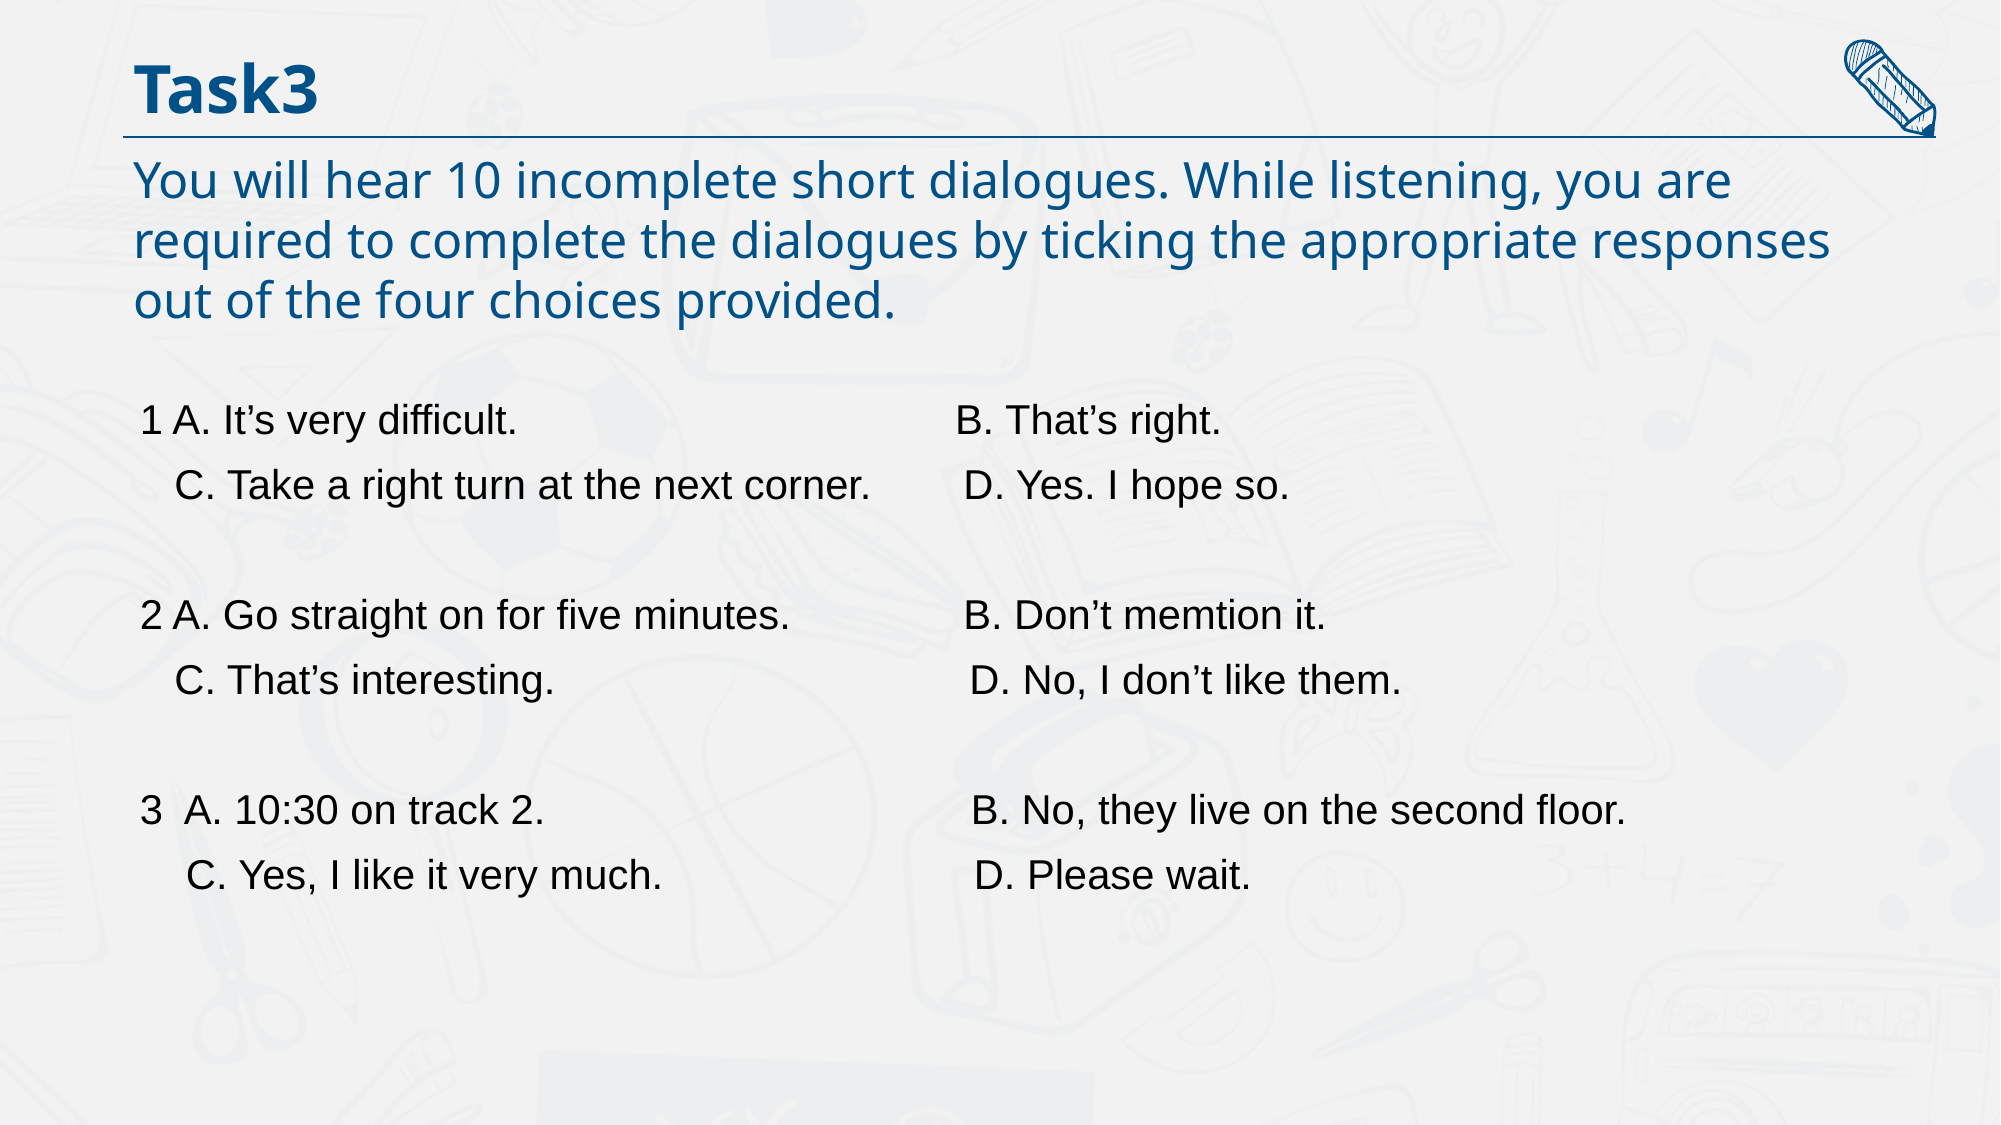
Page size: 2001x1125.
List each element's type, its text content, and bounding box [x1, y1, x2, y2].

text_box 1 A. It’s very difficult. B. That’s right. C. Take a right turn at the next corner. D. Yes. I hope so. 2 A. Go straight on for five minutes. B. Don’t memtion it. C. That’s interesting. D. No, I don’t like them. 3 A. 10:30 on track 2. B. No, they live on the second floor. C. Yes, I like it very much. D. Please wait. [125, 370, 1916, 906]
text_box Task3 You will hear 10 incomplete short dialogues. While listening, you are required to complete the dialogues by ticking the appropriate responses out of the four choices provided. [118, 0, 1916, 472]
